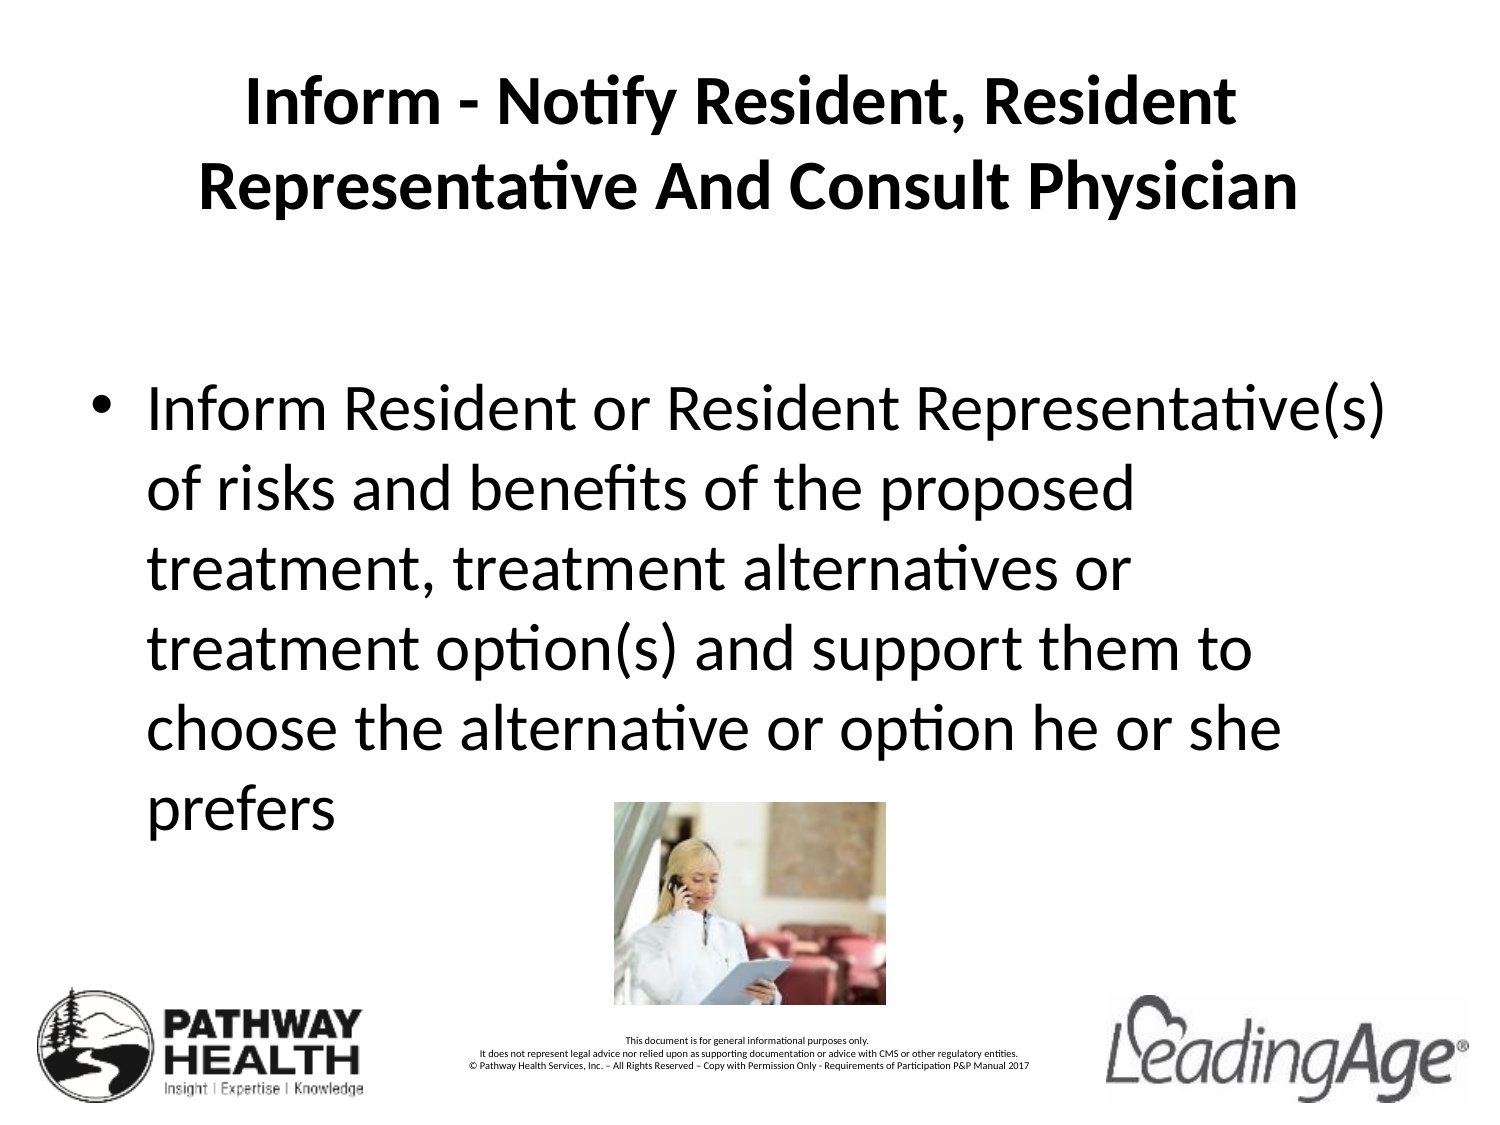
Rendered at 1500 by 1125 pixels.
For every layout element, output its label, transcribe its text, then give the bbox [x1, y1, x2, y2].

picture [614, 802, 886, 1006]
picture [37, 986, 363, 1103]
picture [1106, 995, 1469, 1103]
list Inform Resident or Resident Representative(s) of risks and benefits of the proposed treatment, treatment alternatives or treatment option(s) and support them to choose the alternative or option he or she prefers [75, 262, 1425, 1005]
title Inform - Notify Resident, Resident Representative And Consult Physician [75, 45, 1425, 233]
